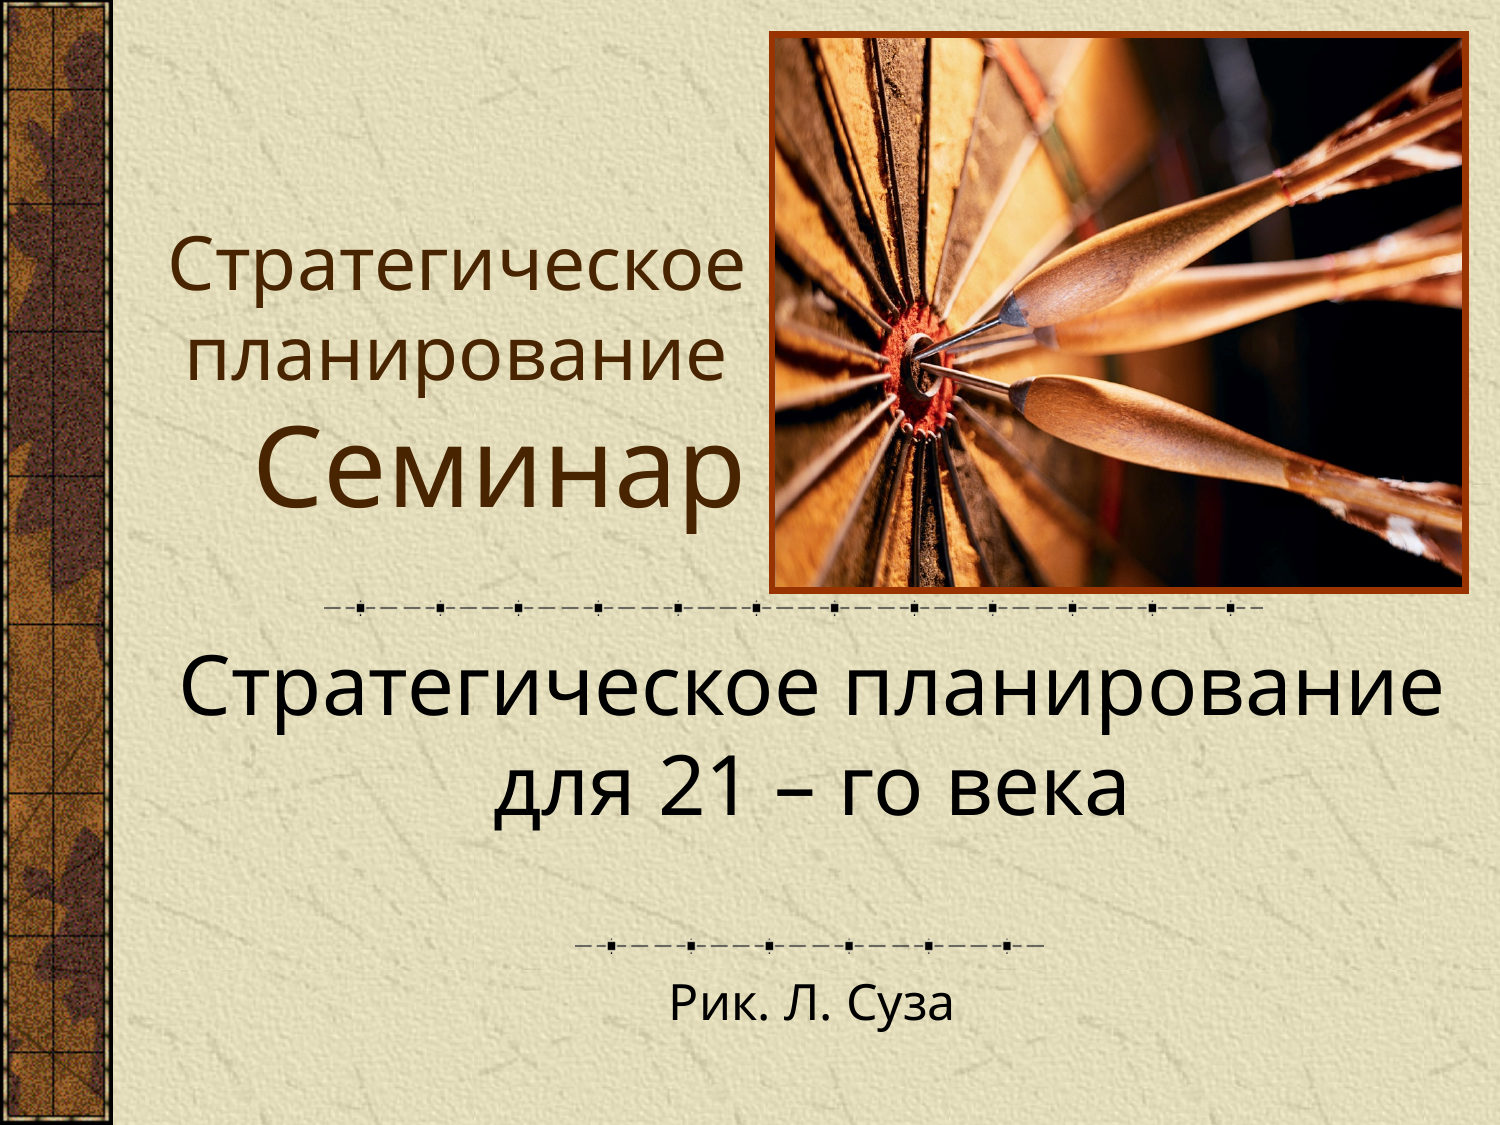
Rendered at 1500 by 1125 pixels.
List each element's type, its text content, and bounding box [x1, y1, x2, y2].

title Стратегическое планирование Семинар [119, 81, 769, 544]
text_box Стратегическое планирование для 21 – го века [137, 624, 1488, 938]
subtitle Рик. Л. Суза [287, 962, 1338, 1050]
picture [0, 0, 1500, 1125]
